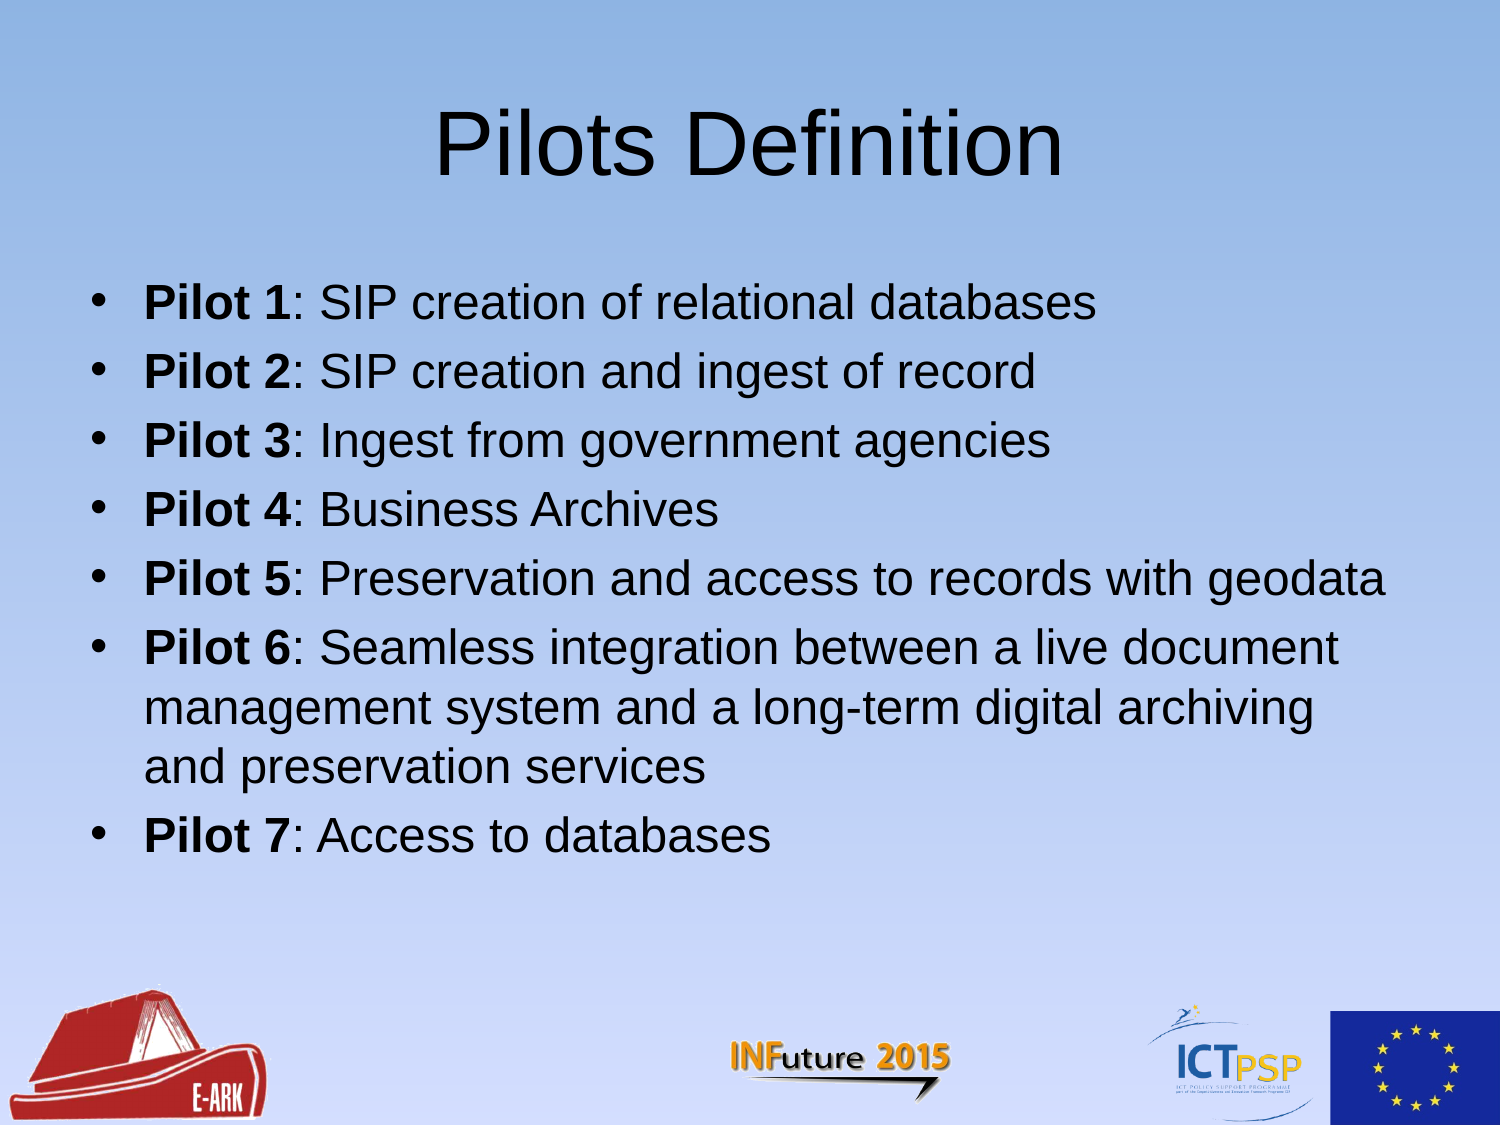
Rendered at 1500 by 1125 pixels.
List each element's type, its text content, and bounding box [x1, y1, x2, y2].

picture [5, 984, 272, 1125]
title Pilots Definition [75, 45, 1425, 233]
picture [722, 1005, 959, 1125]
list Pilot 1: SIP creation of relational databases Pilot 2: SIP creation and ingest of record Pilot 3: Ingest from government agencies Pilot 4: Business Archives Pilot 5: Preservation and access to records with geodata Pilot 6: Seamless integration between a live document management system and a long-term digital archiving and preservation services Pilot 7: Access to databases [75, 262, 1425, 1005]
picture [1120, 1005, 1500, 1125]
